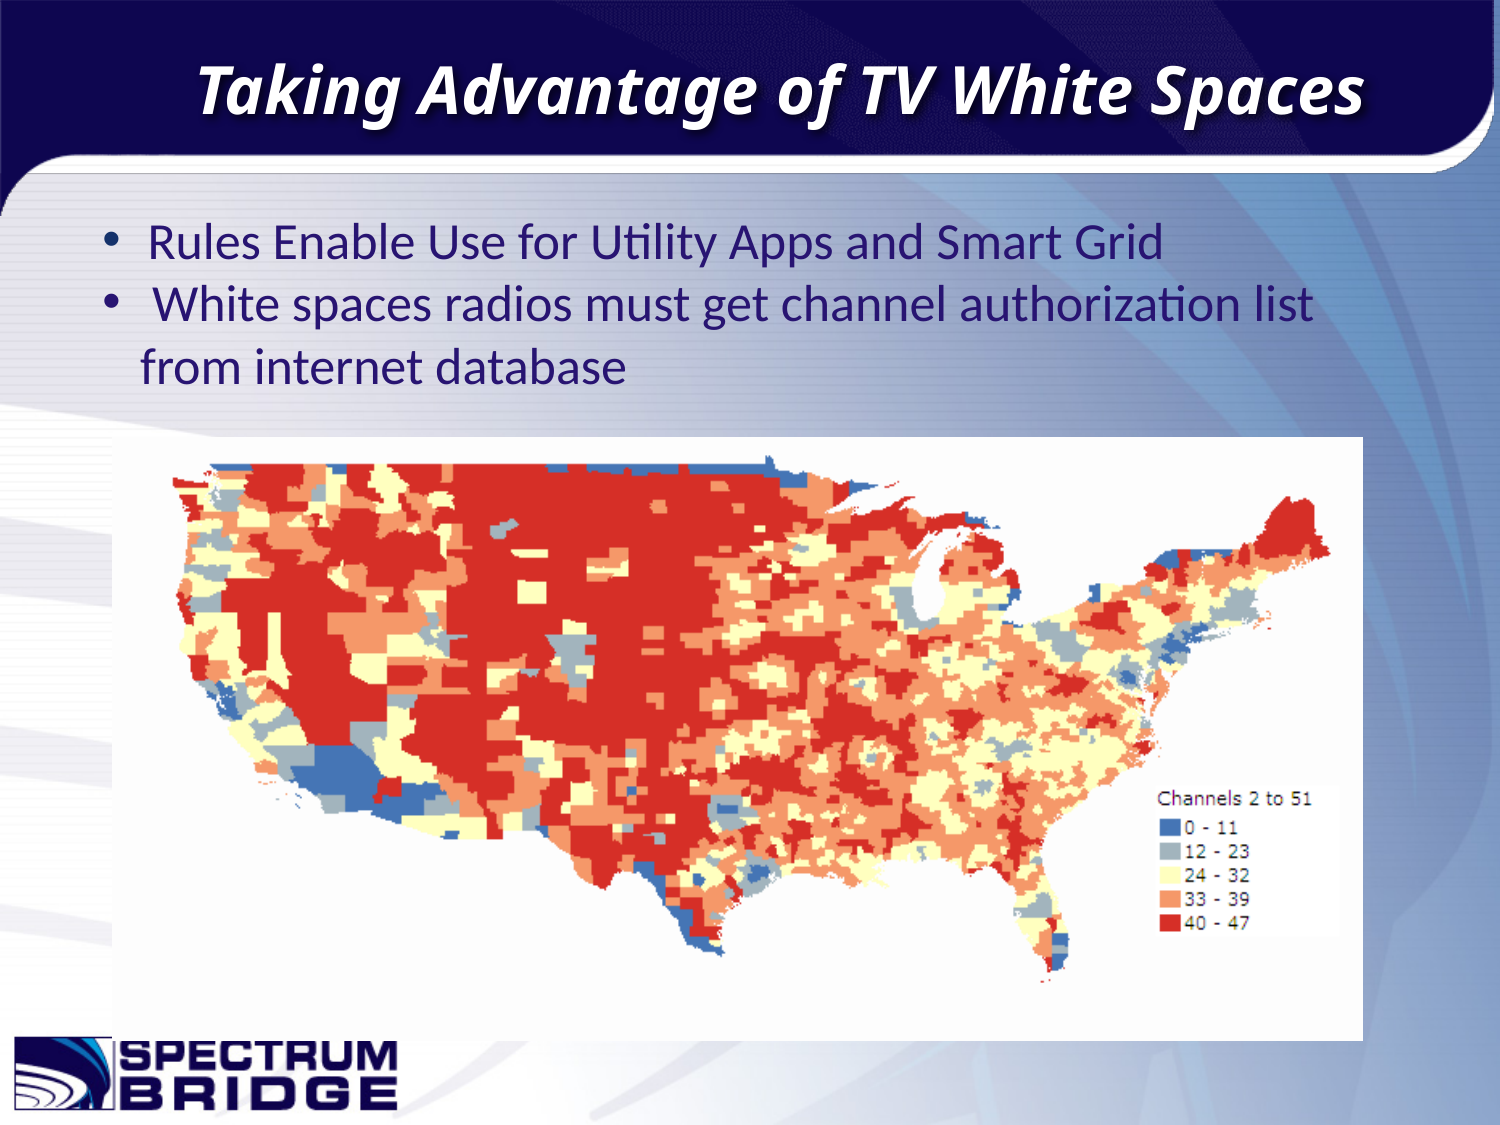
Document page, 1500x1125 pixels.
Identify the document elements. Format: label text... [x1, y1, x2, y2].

picture [0, 0, 1500, 1125]
text_box Rules Enable Use for Utility Apps and Smart Grid White spaces radios must get channel authorization list from internet database [87, 199, 1438, 448]
title Taking Advantage of TV White Spaces [62, 24, 1500, 151]
